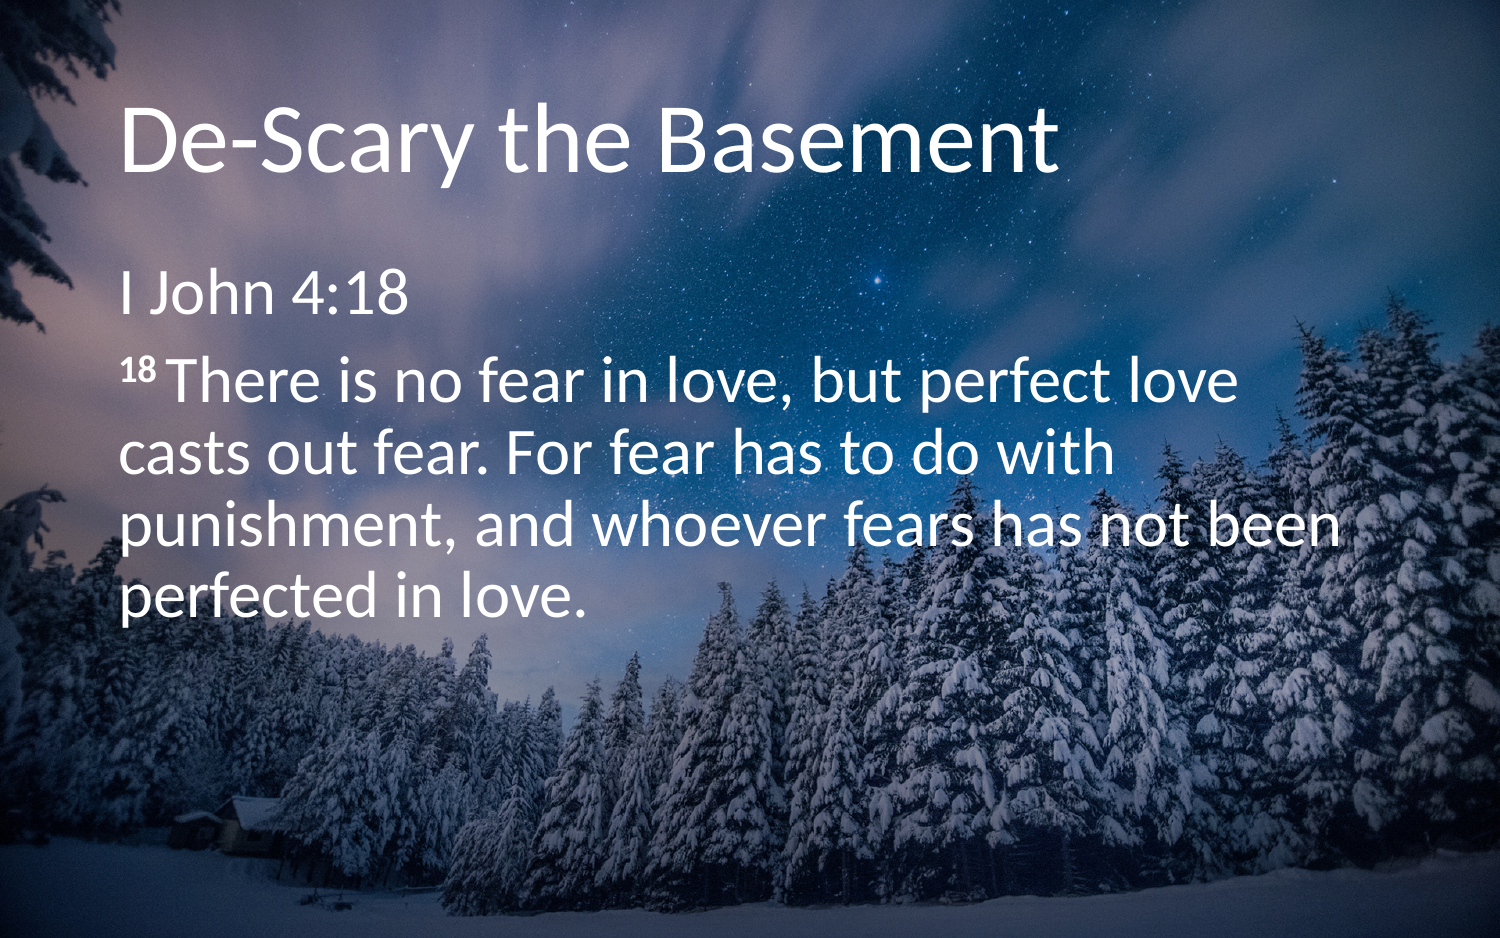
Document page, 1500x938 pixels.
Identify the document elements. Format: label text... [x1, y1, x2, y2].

picture [0, 0, 1500, 938]
title De-Scary the Basement [103, 49, 1397, 232]
list I John 4:18 18 There is no fear in love, but perfect love casts out fear. For fear has to do with punishment, and whoever fears has not been perfected in love. [103, 249, 1397, 845]
